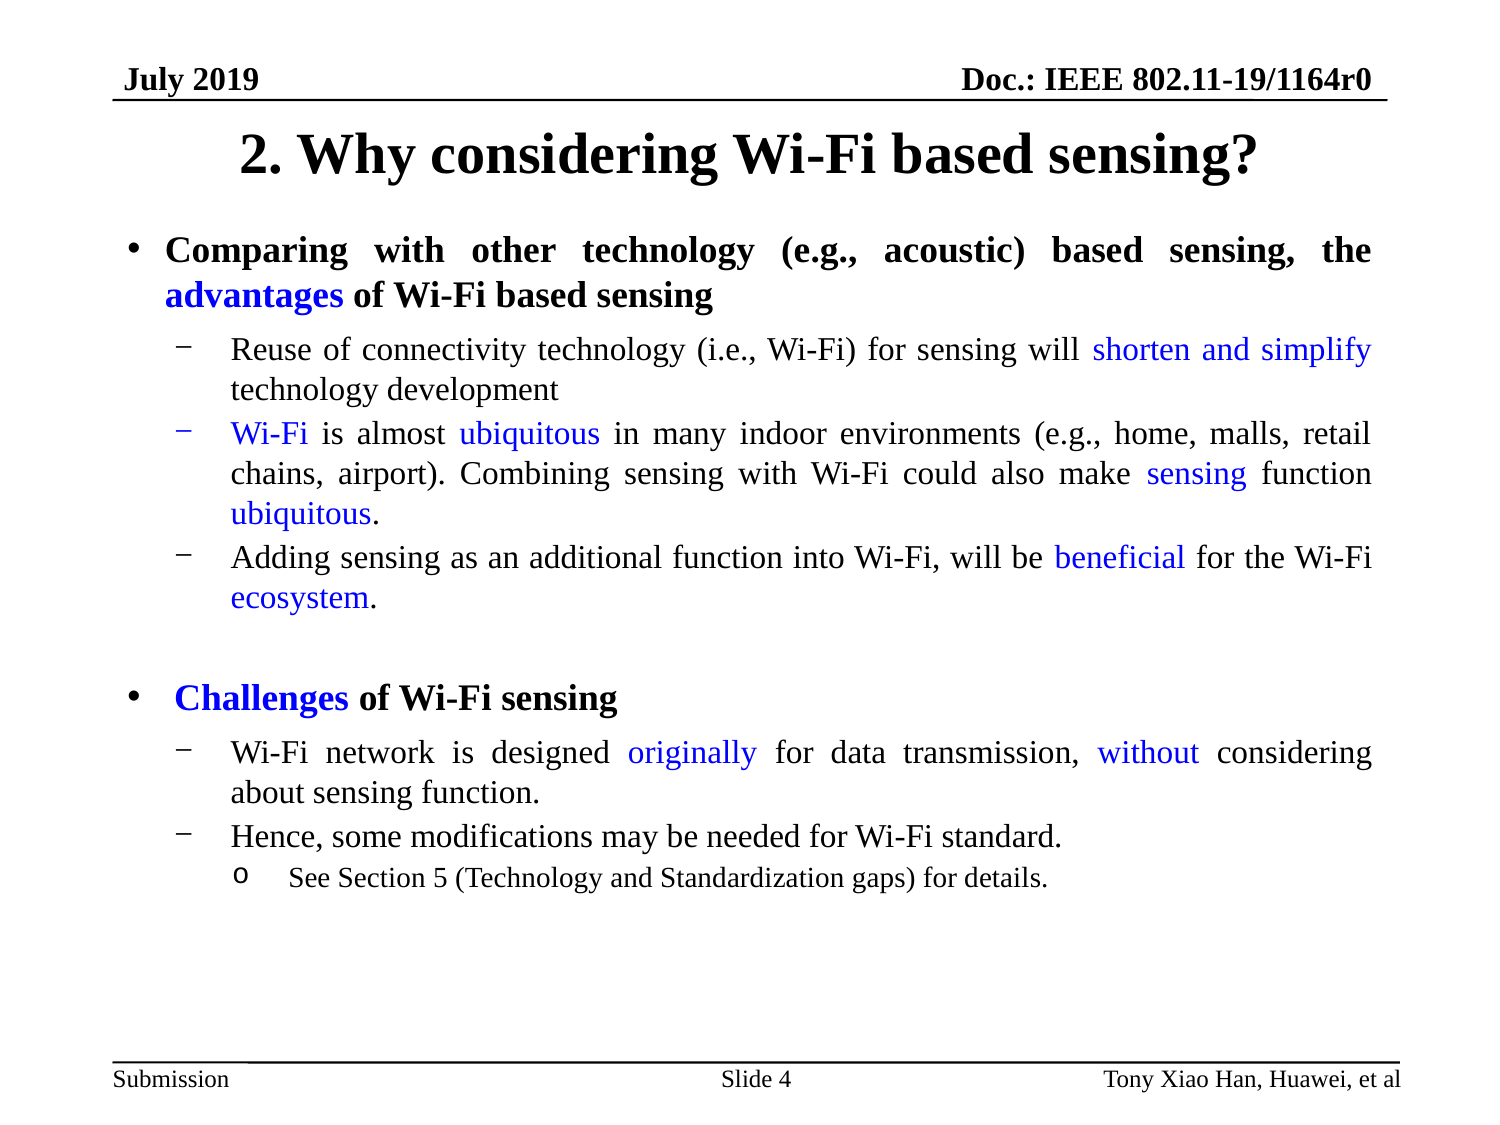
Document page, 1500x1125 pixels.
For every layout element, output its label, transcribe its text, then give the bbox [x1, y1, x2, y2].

text_box Comparing with other technology (e.g., acoustic) based sensing, the advantages of Wi-Fi based sensing Reuse of connectivity technology (i.e., Wi-Fi) for sensing will shorten and simplify technology development Wi-Fi is almost ubiquitous in many indoor environments (e.g., home, malls, retail chains, airport). Combining sensing with Wi-Fi could also make sensing function ubiquitous. Adding sensing as an additional function into Wi-Fi, will be beneficial for the Wi-Fi ecosystem. Challenges of Wi-Fi sensing Wi-Fi network is designed originally for data transmission, without considering about sensing function. Hence, some modifications may be needed for Wi-Fi standard. See Section 5 (Technology and Standardization gaps) for details. [112, 217, 1388, 1038]
slide_number Slide 4 [712, 1061, 800, 1093]
footer Tony Xiao Han, Huawei, et al [949, 1061, 1402, 1093]
title 2. Why considering Wi-Fi based sensing? [112, 112, 1388, 188]
